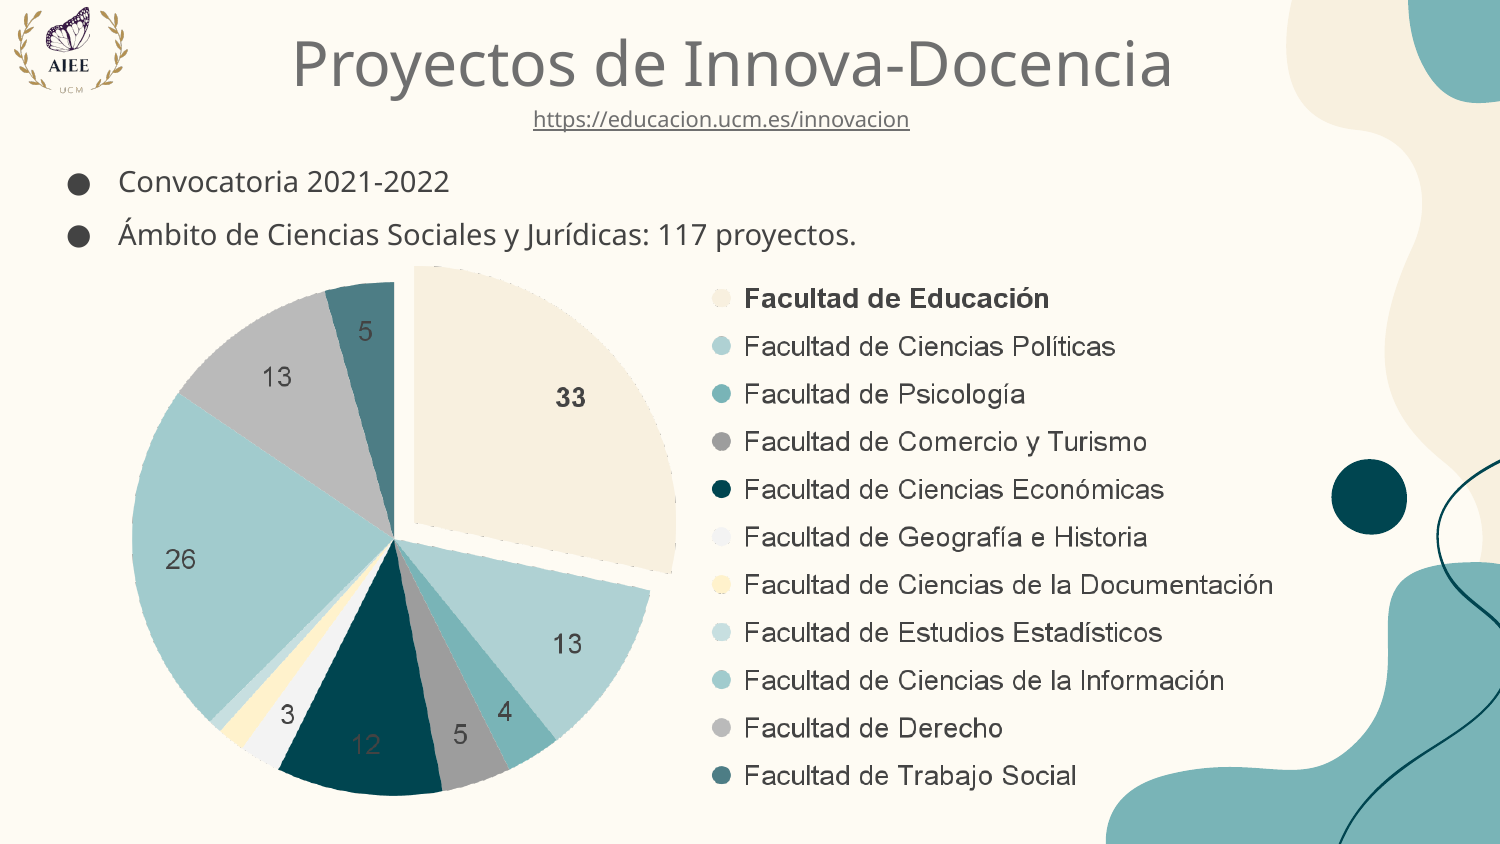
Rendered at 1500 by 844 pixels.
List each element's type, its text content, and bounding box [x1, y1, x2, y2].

text_box Convocatoria 2021-2022 Ámbito de Ciencias Sociales y Jurídicas: 117 proyectos. [28, 130, 1500, 266]
picture [0, 0, 151, 100]
picture [81, 253, 1302, 824]
title Proyectos de Innova-Docencia [155, 25, 1350, 97]
text_box [1331, 459, 1407, 535]
list https://educacion.ucm.es/innovacion [199, 75, 1244, 130]
